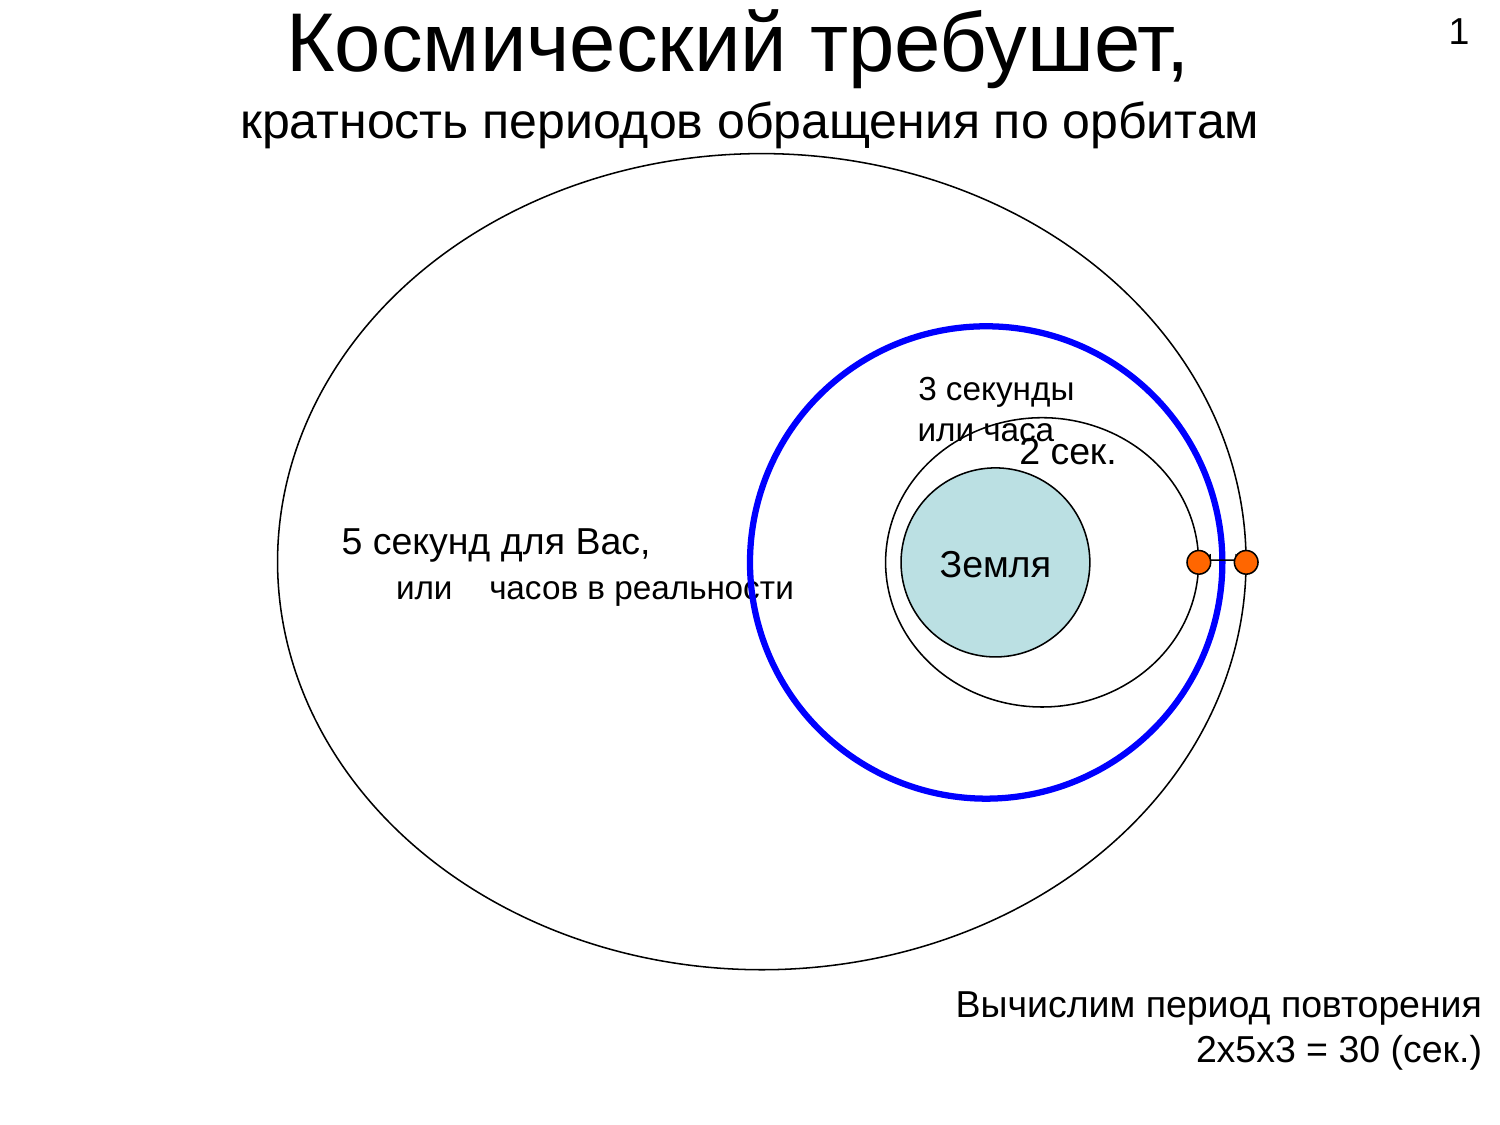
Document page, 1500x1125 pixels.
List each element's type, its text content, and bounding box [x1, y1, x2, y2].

text_box 2 сек. [885, 417, 1198, 708]
text_box Земля [901, 467, 1090, 657]
text_box 1 [1434, 0, 1500, 60]
text_box Вычислим период повторения 2х5х3 = 30 (сек.) [940, 972, 1497, 1078]
text_box 5 секунд для Вас, или часов в реальности [277, 153, 1246, 970]
text_box 3 секунды или часа [750, 326, 1223, 799]
text_box [1234, 550, 1259, 575]
title Космический требушет, кратность периодов обращения по орбитам [0, 0, 1500, 138]
text_box [1187, 550, 1211, 575]
